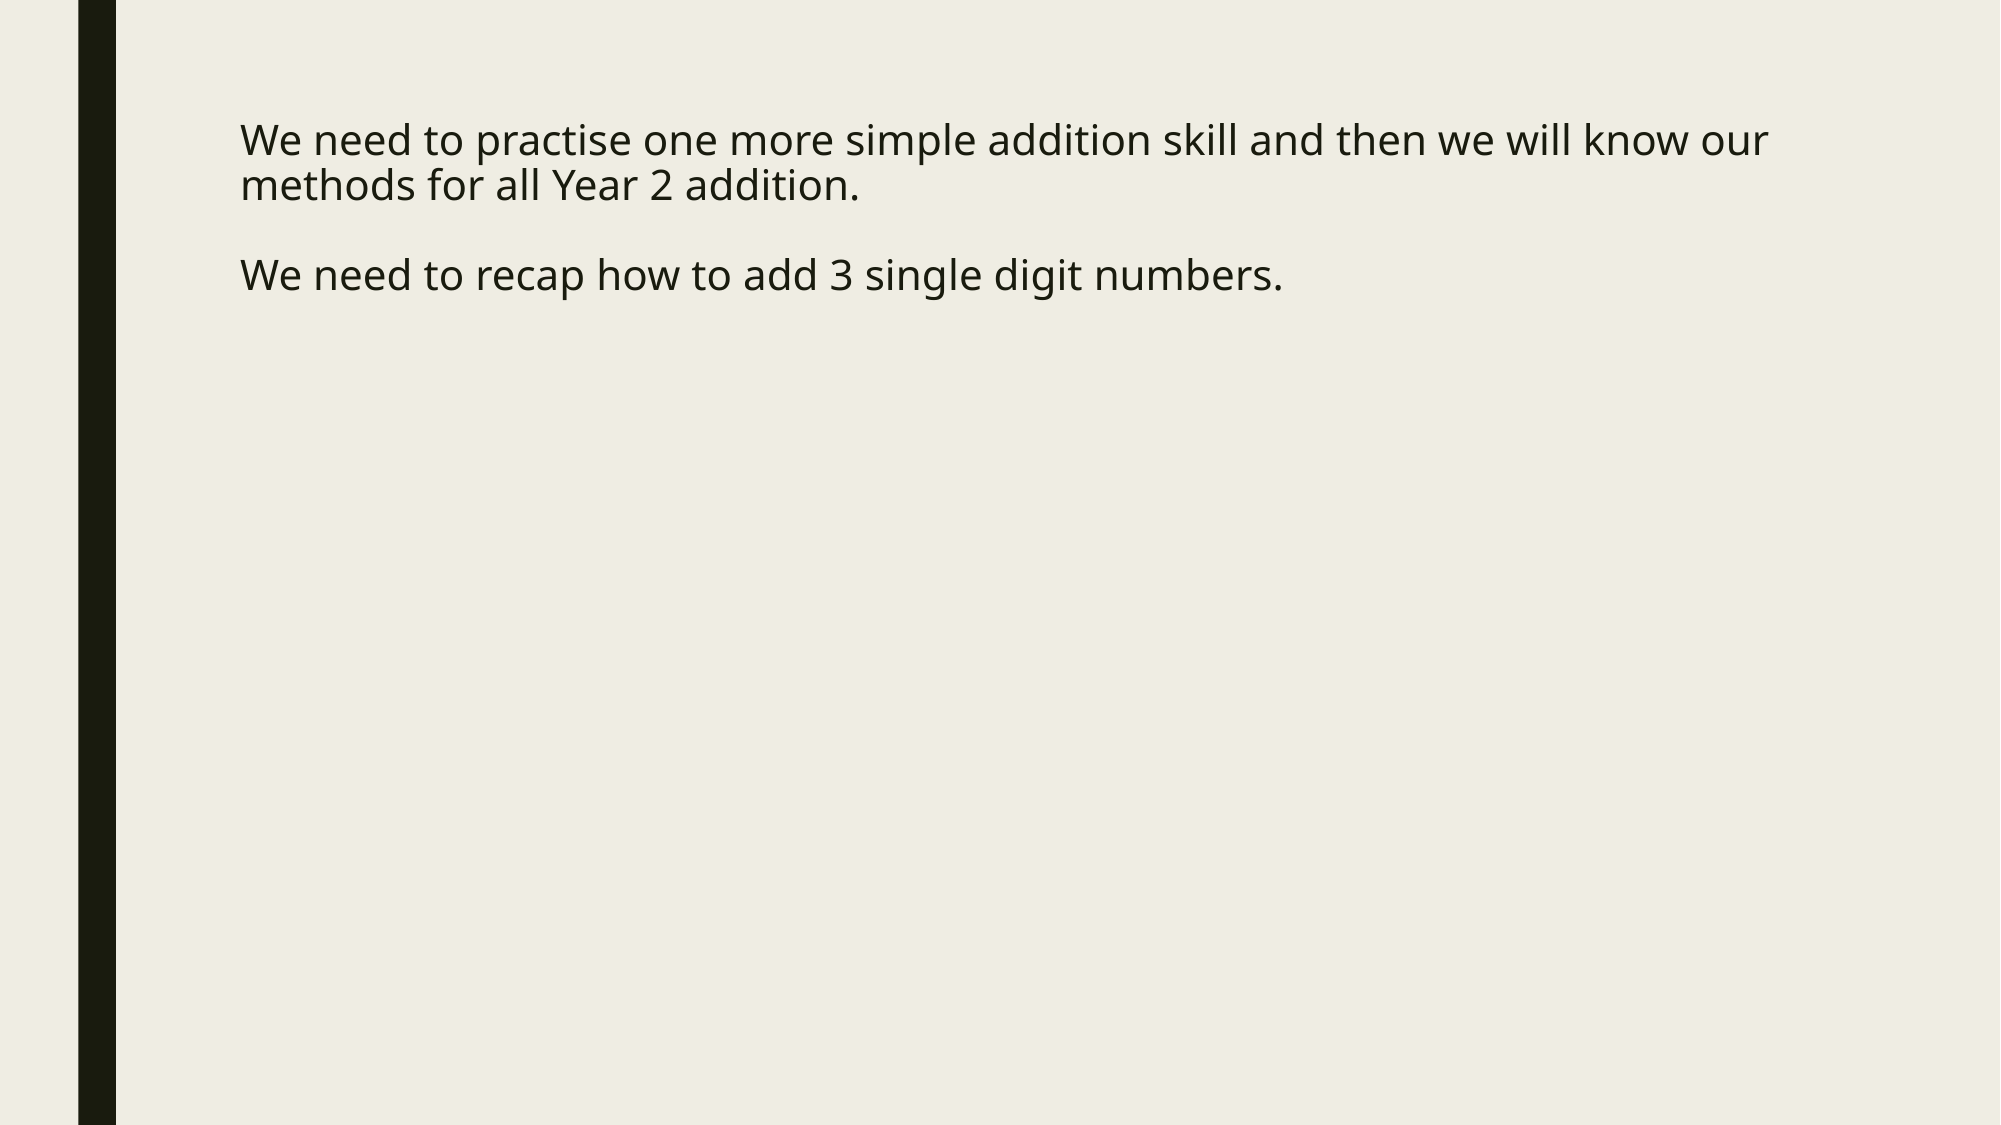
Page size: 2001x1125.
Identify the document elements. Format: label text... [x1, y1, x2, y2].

title We need to practise one more simple addition skill and then we will know our methods for all Year 2 addition. We need to recap how to add 3 single digit numbers. [225, 112, 1800, 357]
